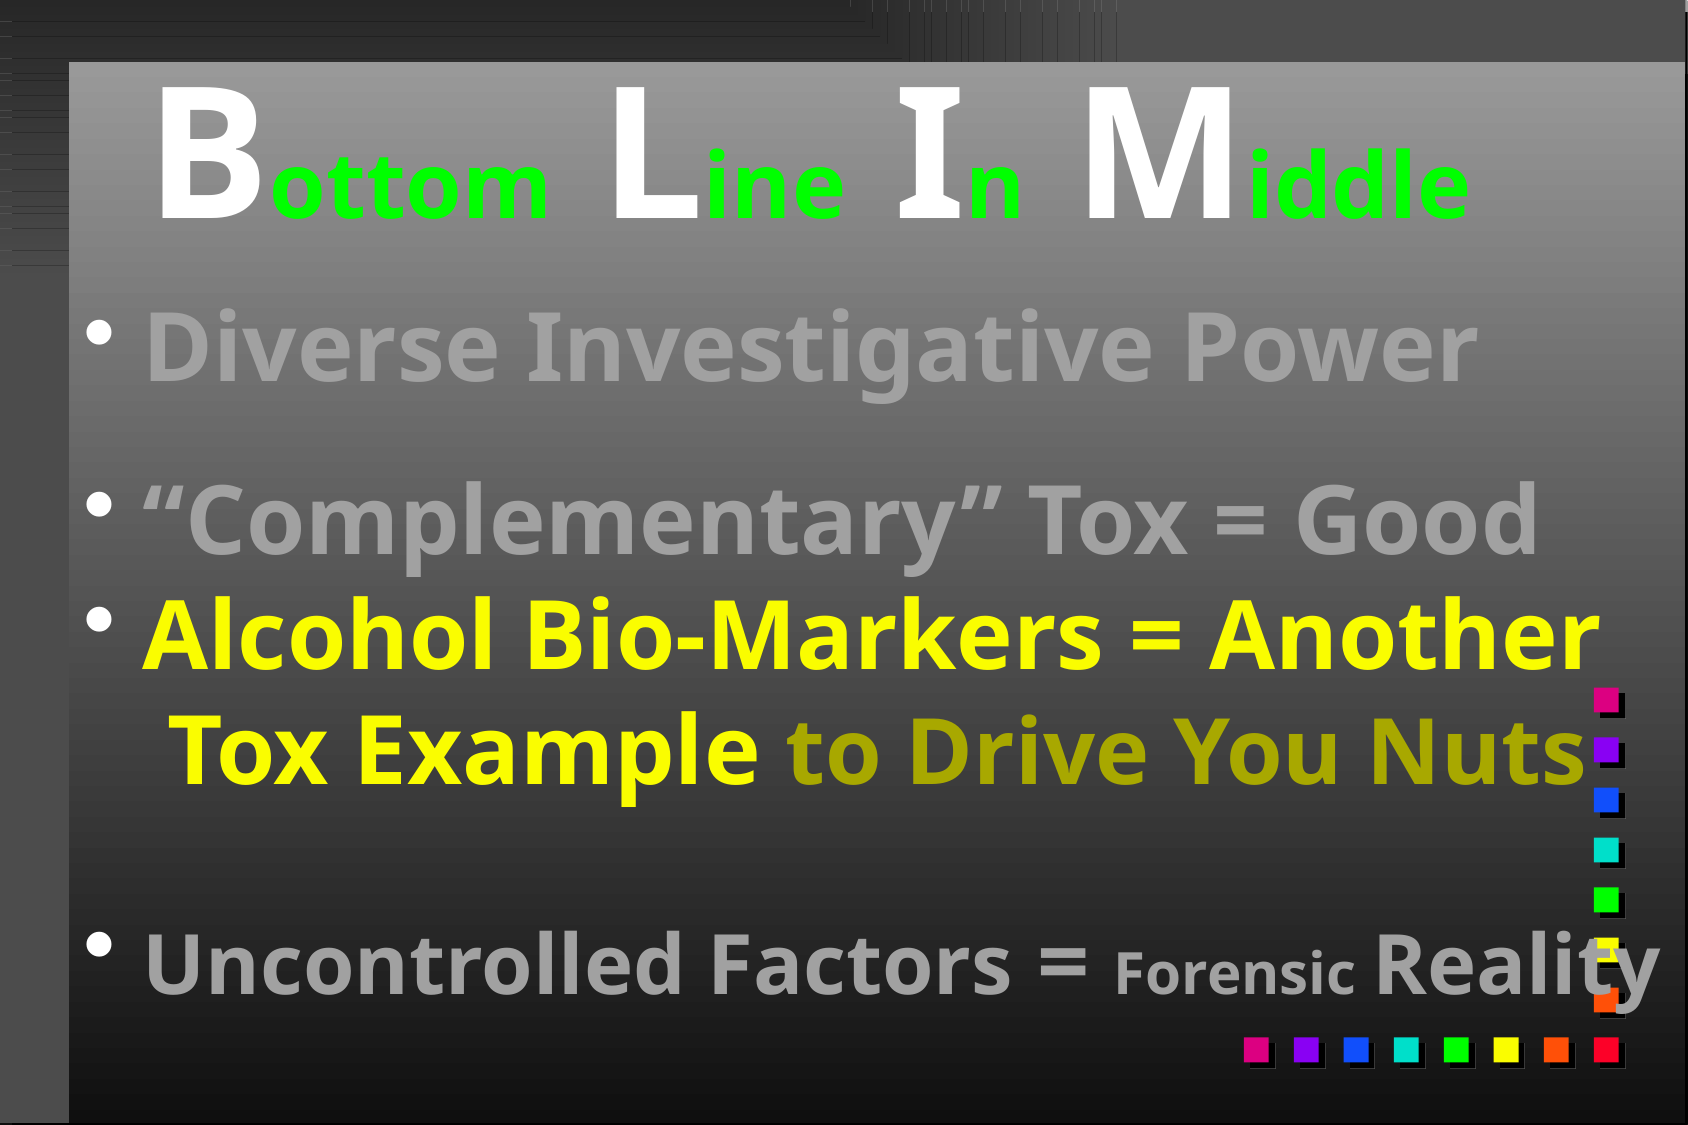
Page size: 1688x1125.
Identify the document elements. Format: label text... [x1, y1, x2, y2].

list Diverse Investigative Power “Complementary” Tox = Good Alcohol Bio-Markers = Another Tox Example to Drive You Nuts Uncontrolled Factors = Forensic Reality [68, 220, 1688, 1022]
title Bottom Line In Middle [68, 102, 1551, 266]
text_box [271, 78, 1585, 220]
